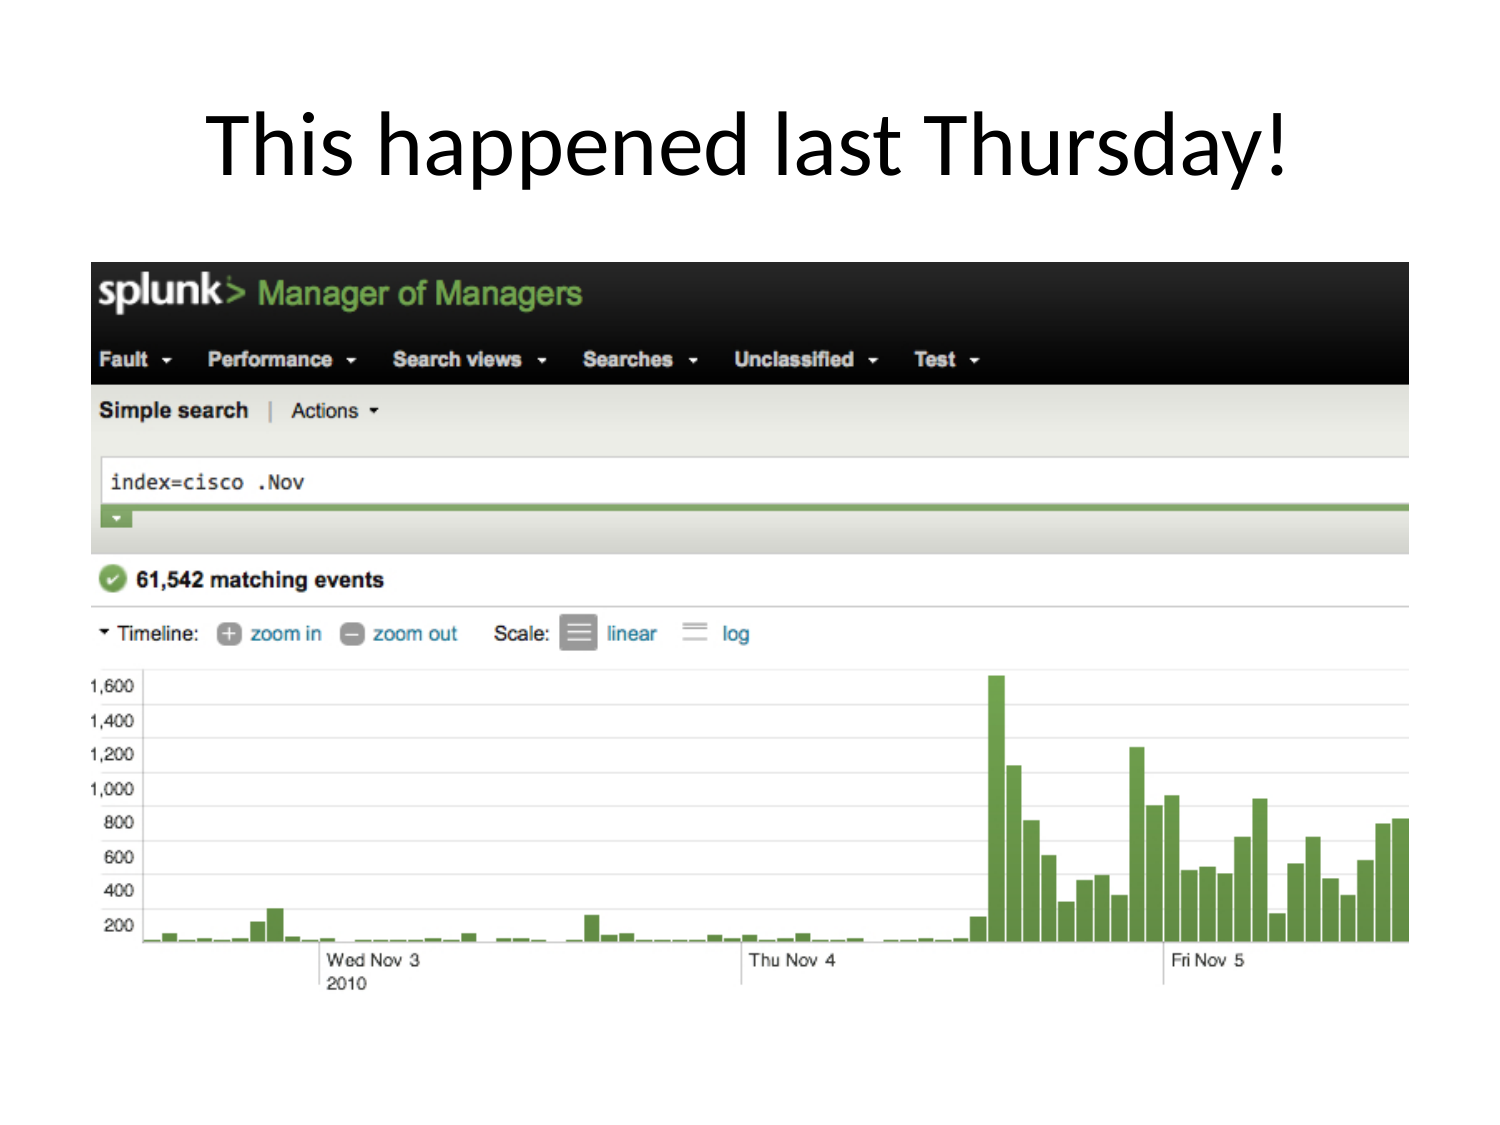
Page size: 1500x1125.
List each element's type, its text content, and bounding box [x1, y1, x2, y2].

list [74, 262, 1426, 1006]
title This happened last Thursday! [75, 45, 1425, 233]
